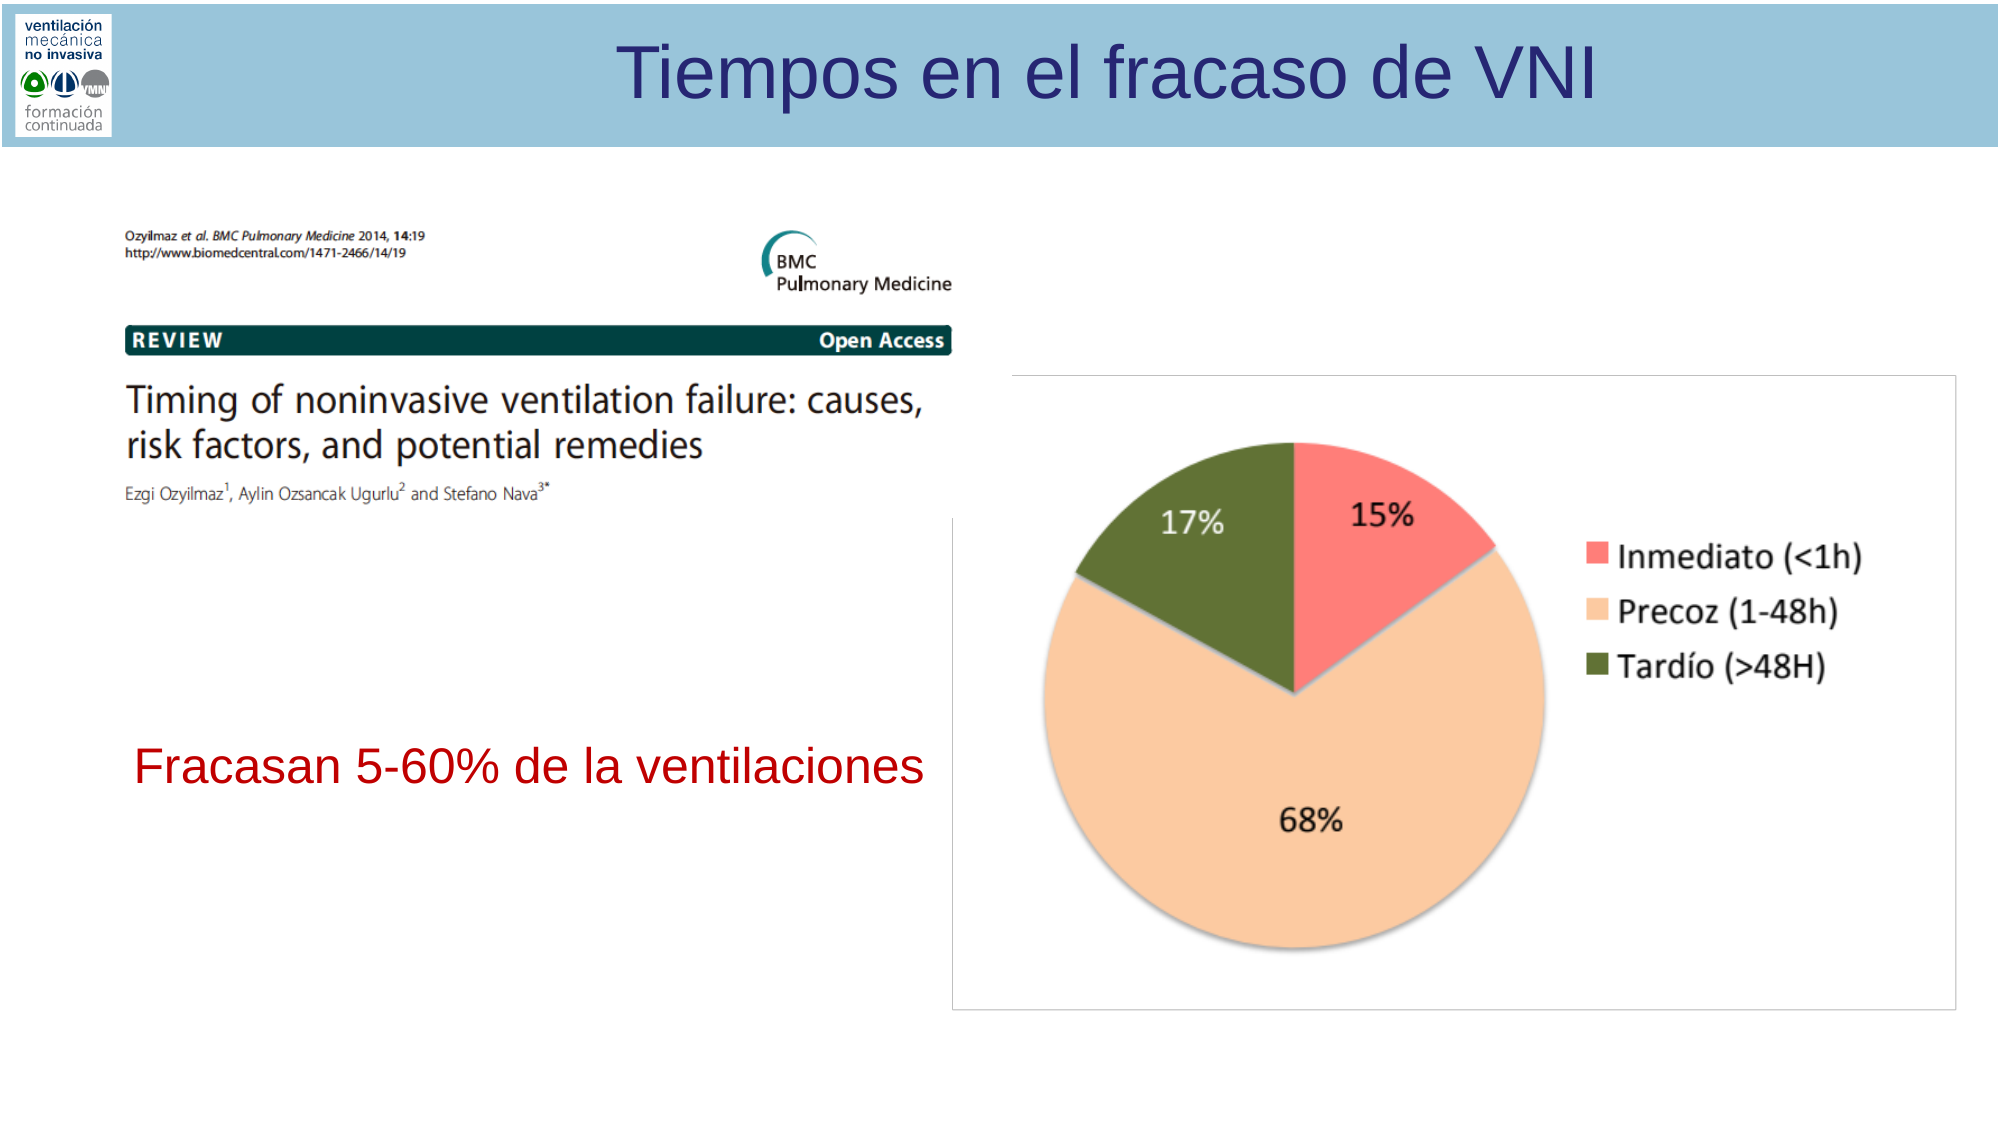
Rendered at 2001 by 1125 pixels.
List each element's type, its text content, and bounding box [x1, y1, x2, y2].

text_box Fracasan 5-60% de la ventilaciones [118, 725, 939, 801]
text_box Tiempos en el fracaso de VNI [493, 33, 1723, 126]
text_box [944, 368, 1963, 1017]
picture [113, 219, 1013, 518]
